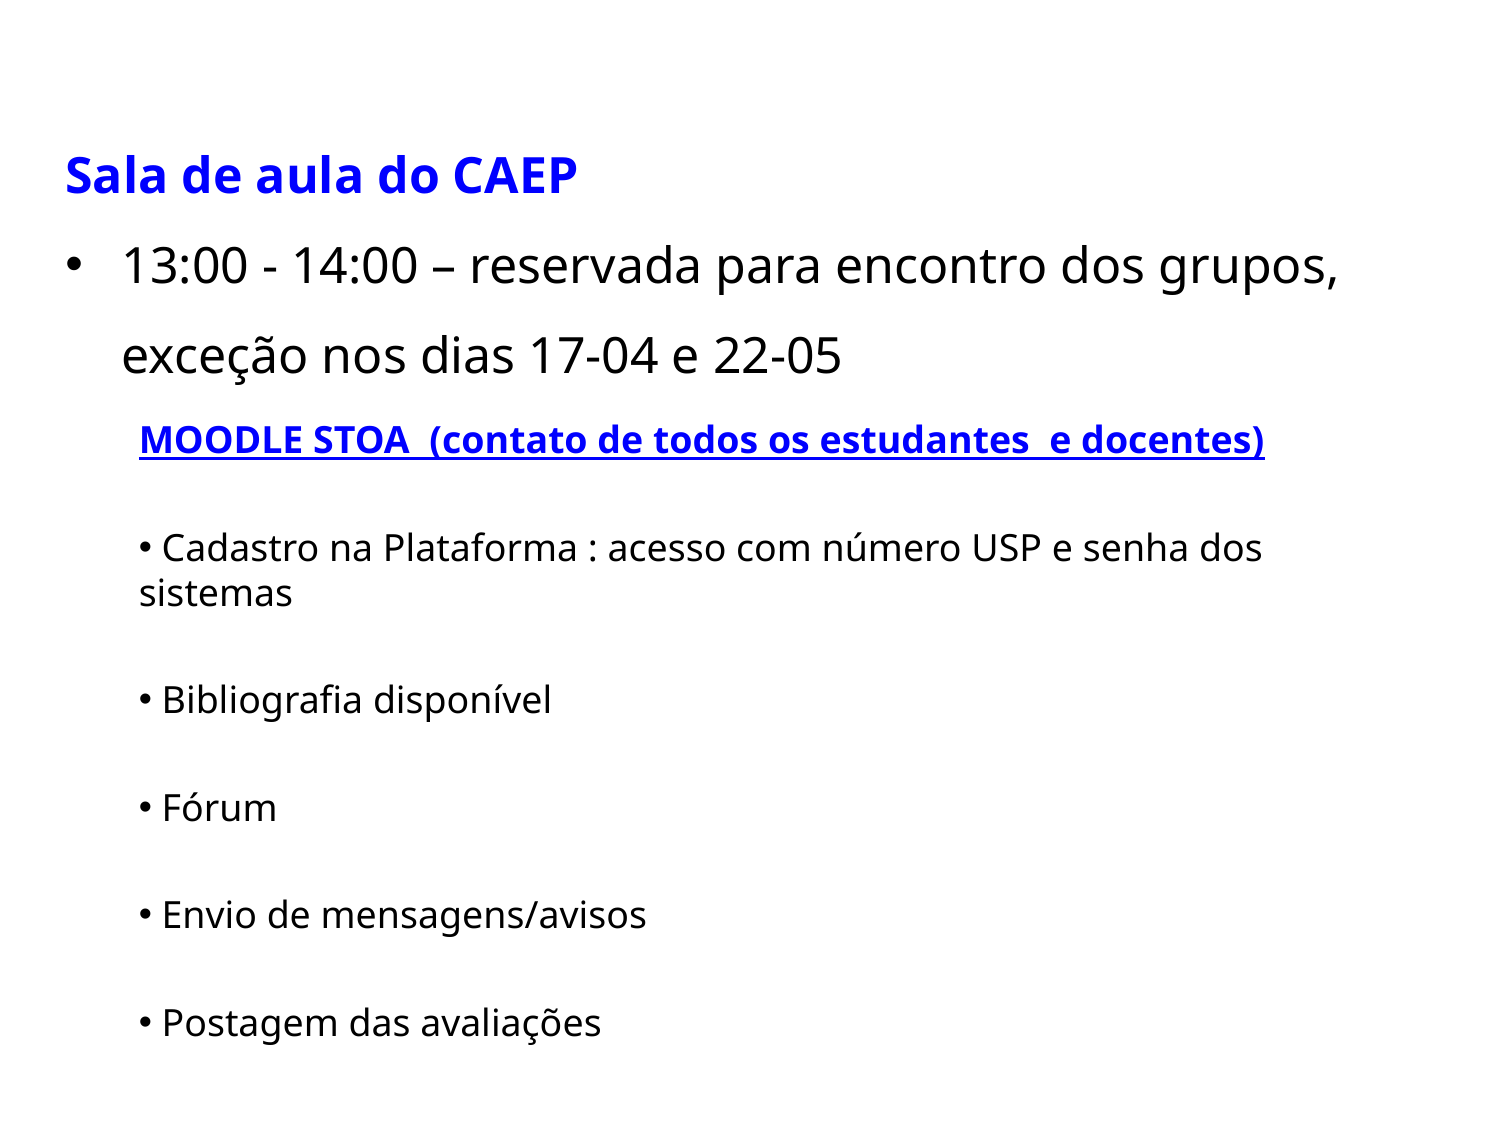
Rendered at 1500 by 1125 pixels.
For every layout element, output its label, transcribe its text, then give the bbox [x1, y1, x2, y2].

text_box MOODLE STOA (contato de todos os estudantes e docentes) Cadastro na Plataforma : acesso com número USP e senha dos sistemas Bibliografia disponível Fórum Envio de mensagens/avisos Postagem das avaliações [123, 408, 1424, 1052]
text_box Sala de aula do CAEP 13:00 - 14:00 – reservada para encontro dos grupos, exceção nos dias 17-04 e 22-05 [50, 105, 1474, 391]
